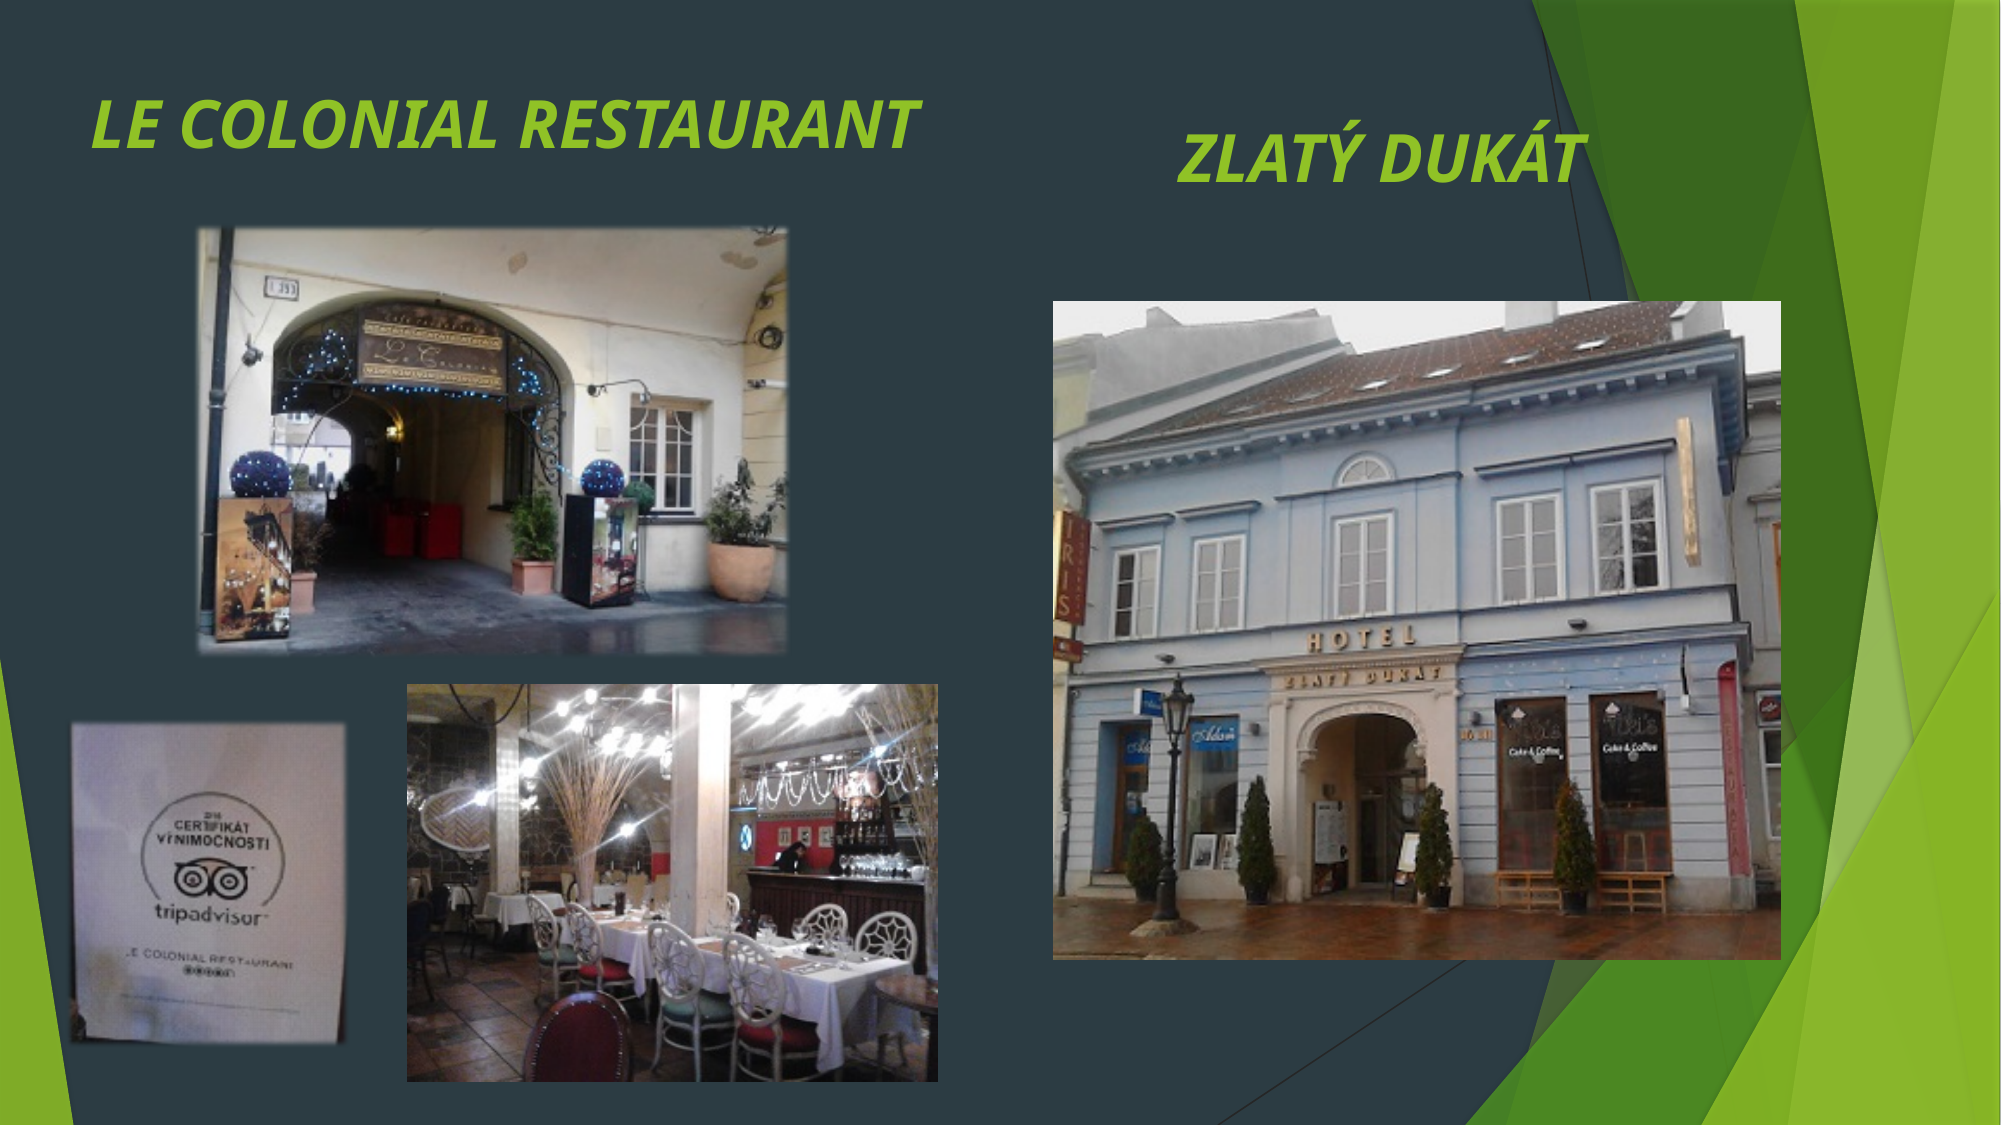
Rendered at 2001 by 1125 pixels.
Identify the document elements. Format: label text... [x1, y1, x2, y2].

picture [192, 223, 792, 659]
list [65, 717, 350, 1048]
picture [1053, 300, 1782, 961]
list ZLATÝ DUKÁT [956, 88, 1808, 224]
list LE COLONIAL RESTAURANT [53, 54, 957, 190]
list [406, 683, 938, 1083]
